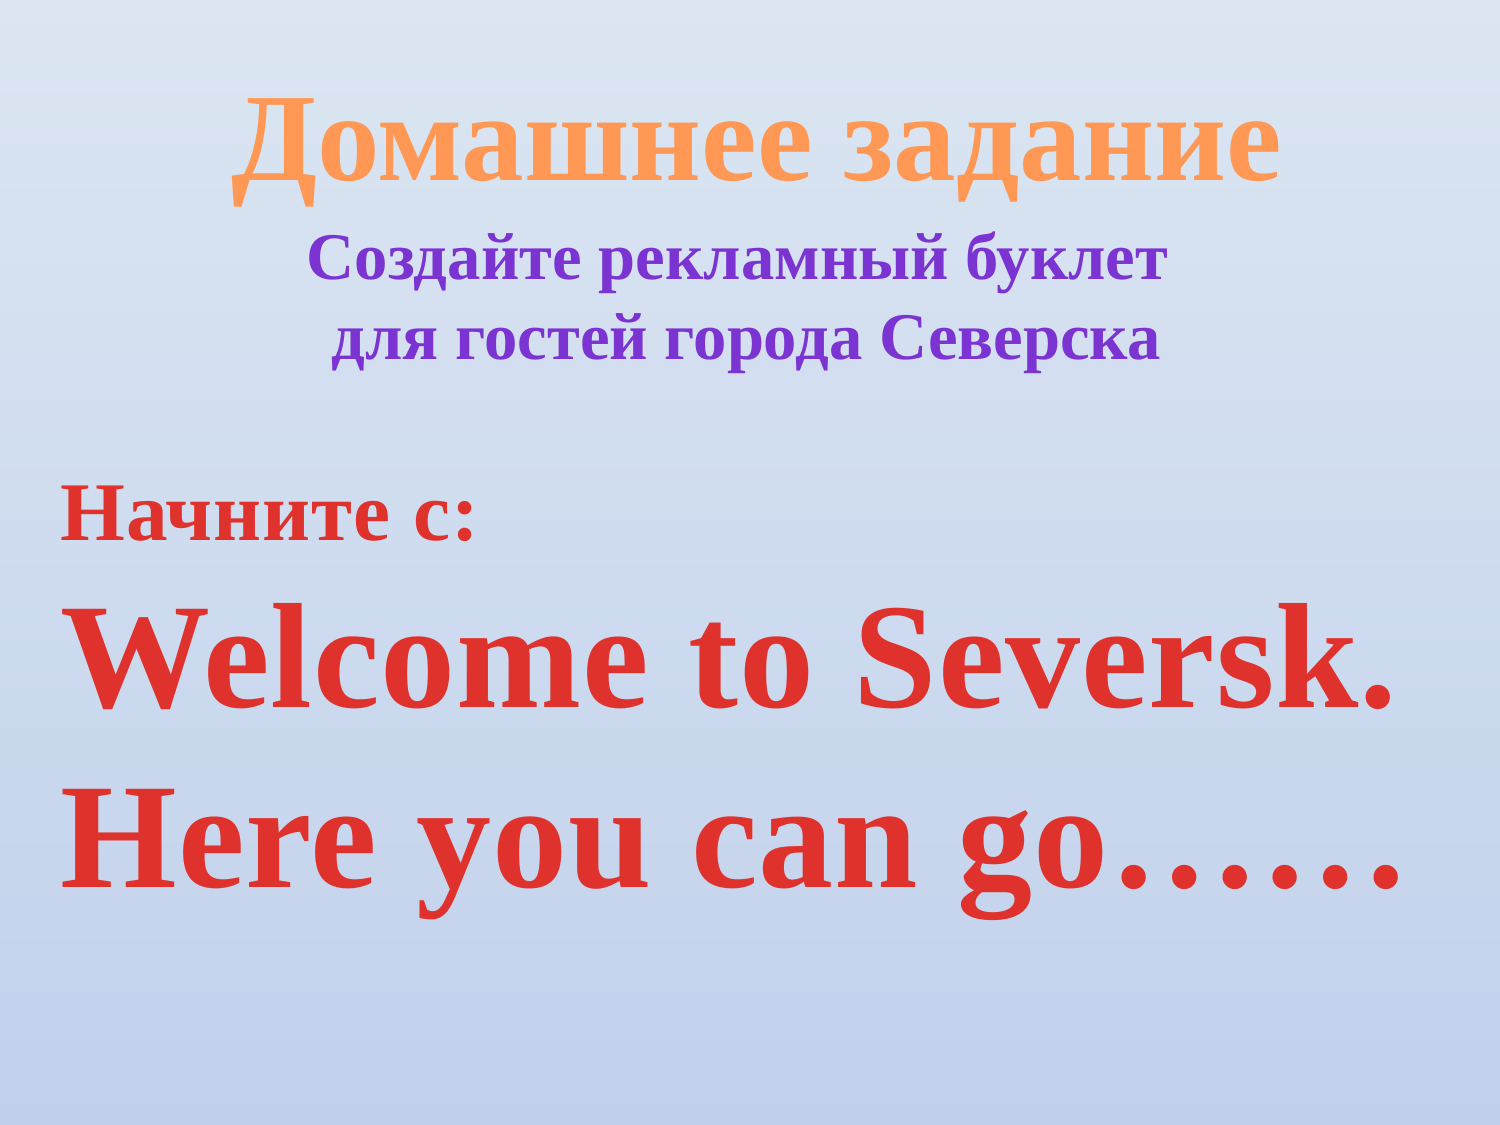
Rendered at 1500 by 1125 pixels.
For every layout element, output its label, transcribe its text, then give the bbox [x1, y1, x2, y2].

text_box Создайте рекламный буклет для гостей города Cеверска [96, 205, 1397, 380]
text_box Домашнее задание [186, 48, 1327, 205]
text_box Начните с: Welcome to Seversk. Here you can go…… [46, 450, 1477, 925]
